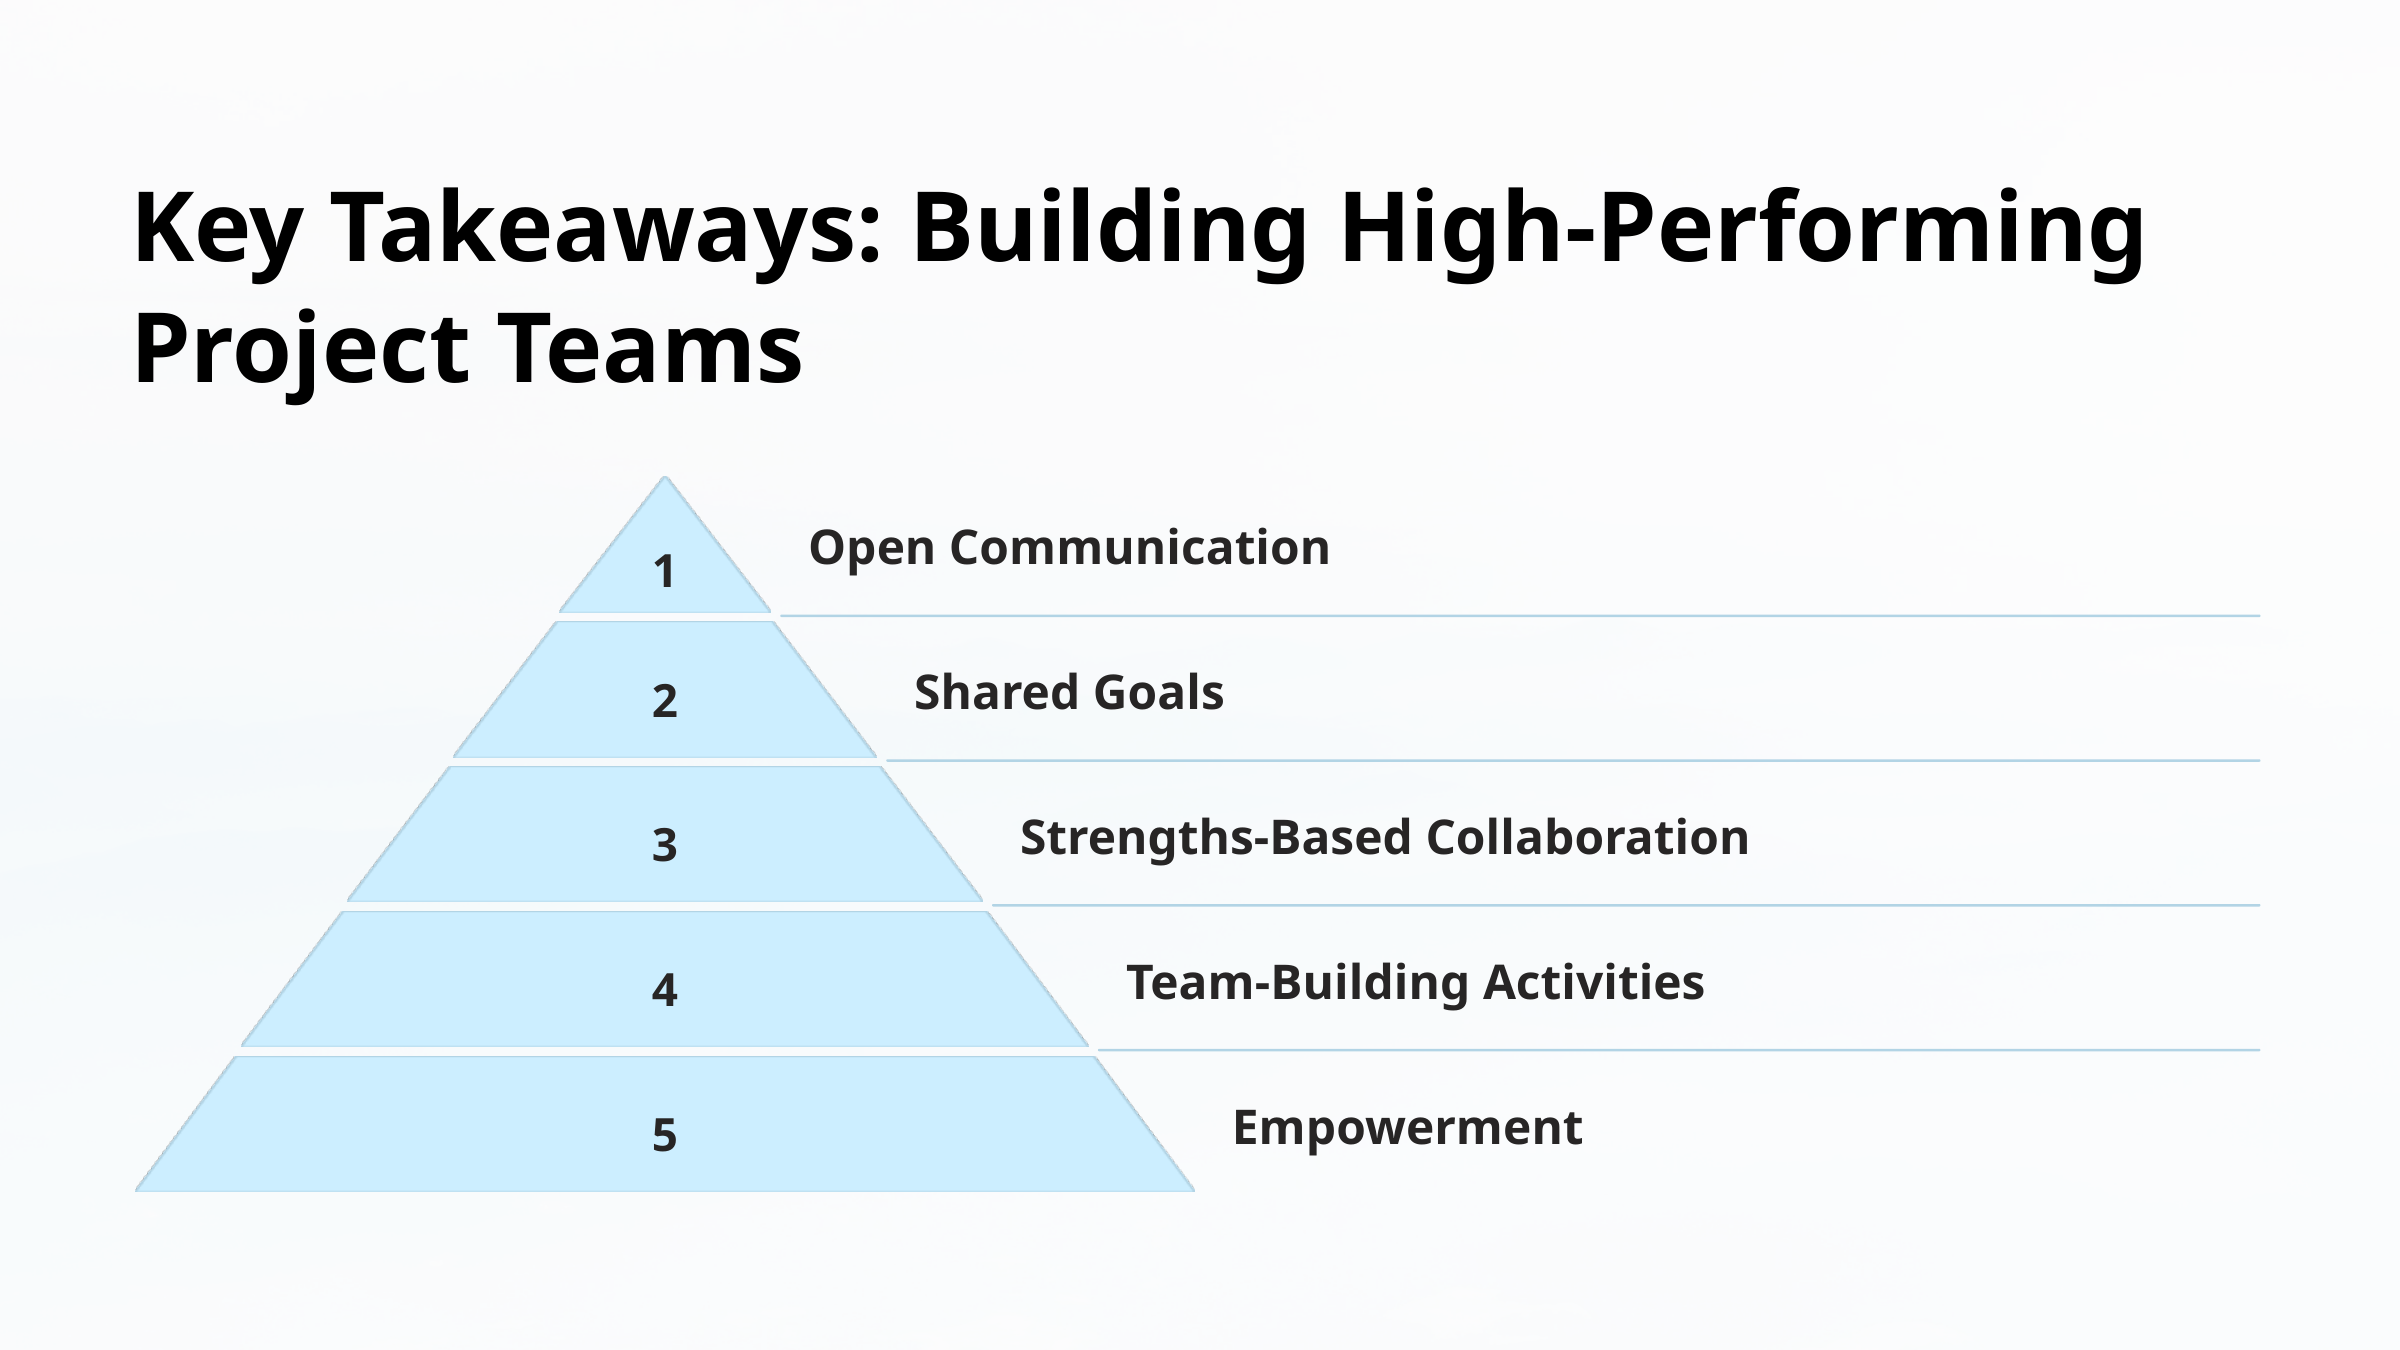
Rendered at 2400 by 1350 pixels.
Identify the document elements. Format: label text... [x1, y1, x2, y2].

picture [559, 476, 771, 613]
text_box Key Takeaways: Building High-Performing Project Teams [130, 158, 2270, 403]
picture [347, 766, 983, 902]
text_box Strengths-Based Collaboration [1020, 803, 1707, 865]
picture [135, 1055, 1195, 1192]
text_box Open Communication [808, 514, 1305, 576]
picture [241, 911, 1089, 1047]
picture [453, 621, 877, 758]
text_box Empowerment [1231, 1093, 1559, 1155]
text_box Shared Goals [914, 658, 1207, 720]
text_box Team-Building Activities [1125, 948, 1683, 1010]
text_box [1097, 1048, 2261, 1052]
text_box [780, 614, 2261, 618]
